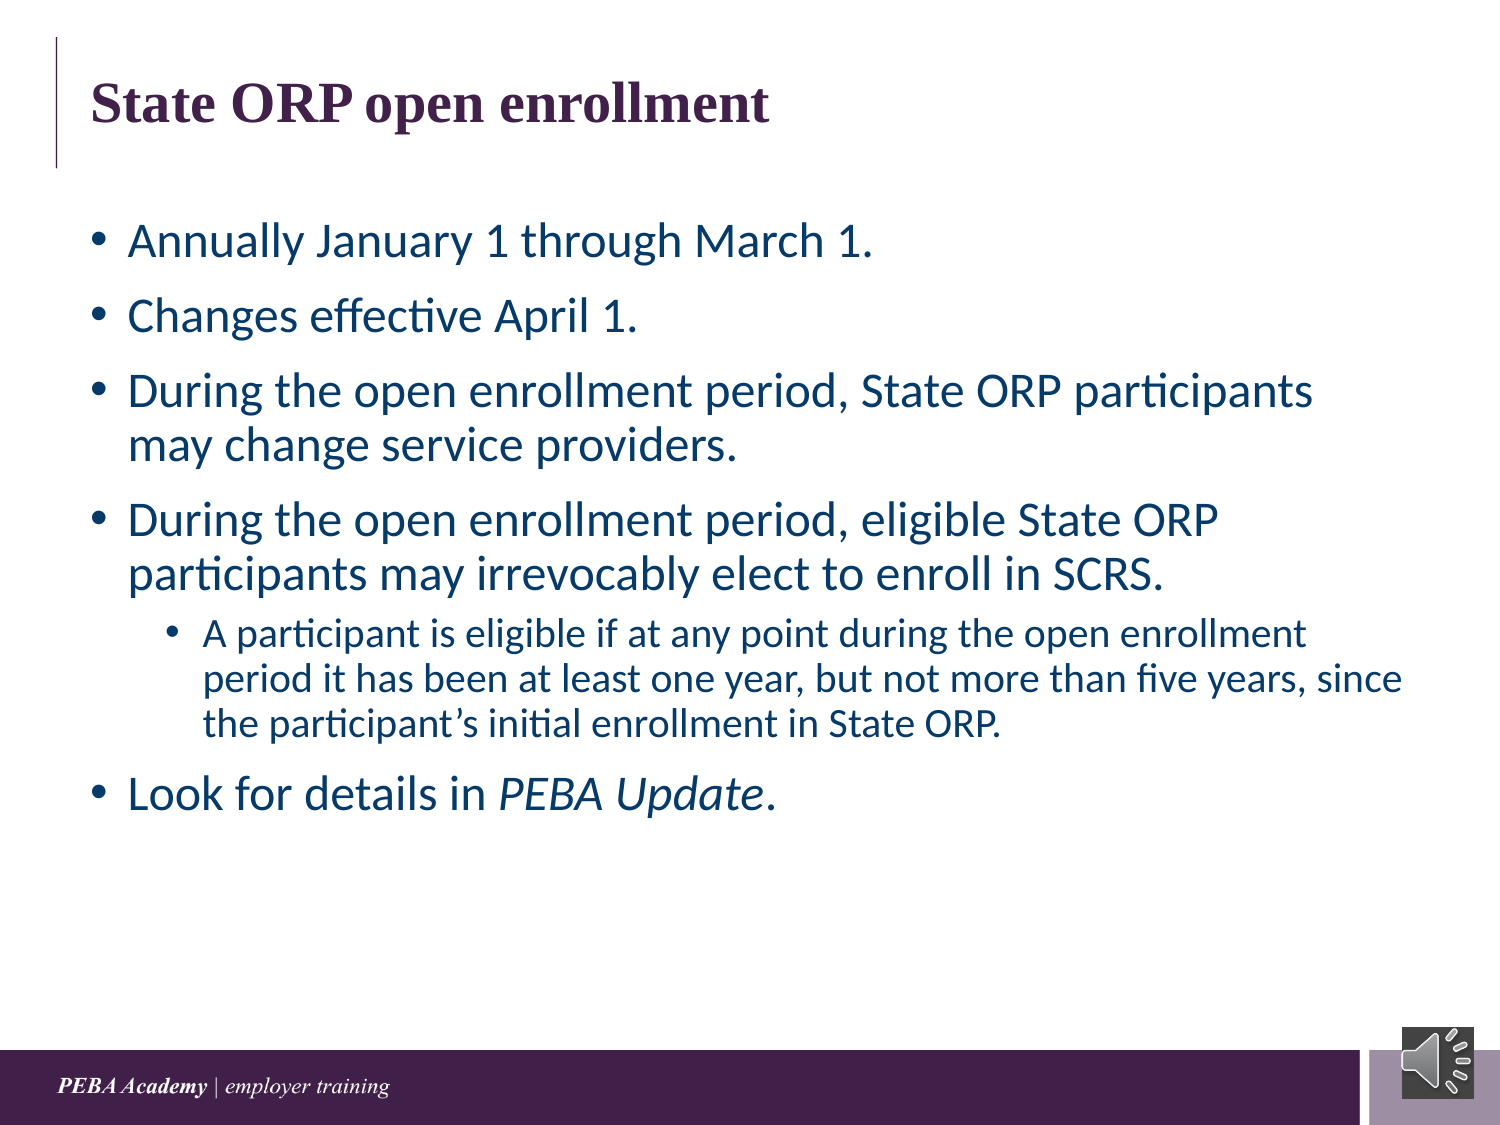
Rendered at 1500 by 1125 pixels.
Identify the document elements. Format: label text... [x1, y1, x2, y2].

picture [0, 0, 1500, 1125]
list Annually January 1 through March 1. Changes effective April 1. During the open enrollment period, State ORP participants may change service providers. During the open enrollment period, eligible State ORP participants may irrevocably elect to enroll in SCRS. A participant is eligible if at any point during the open enrollment period it has been at least one year, but not more than five years, since the participant’s initial enrollment in State ORP. Look for details in PEBA Update. [75, 207, 1425, 1032]
title State ORP open enrollment [75, 37, 1425, 170]
slide_number 4 [1367, 1050, 1500, 1125]
